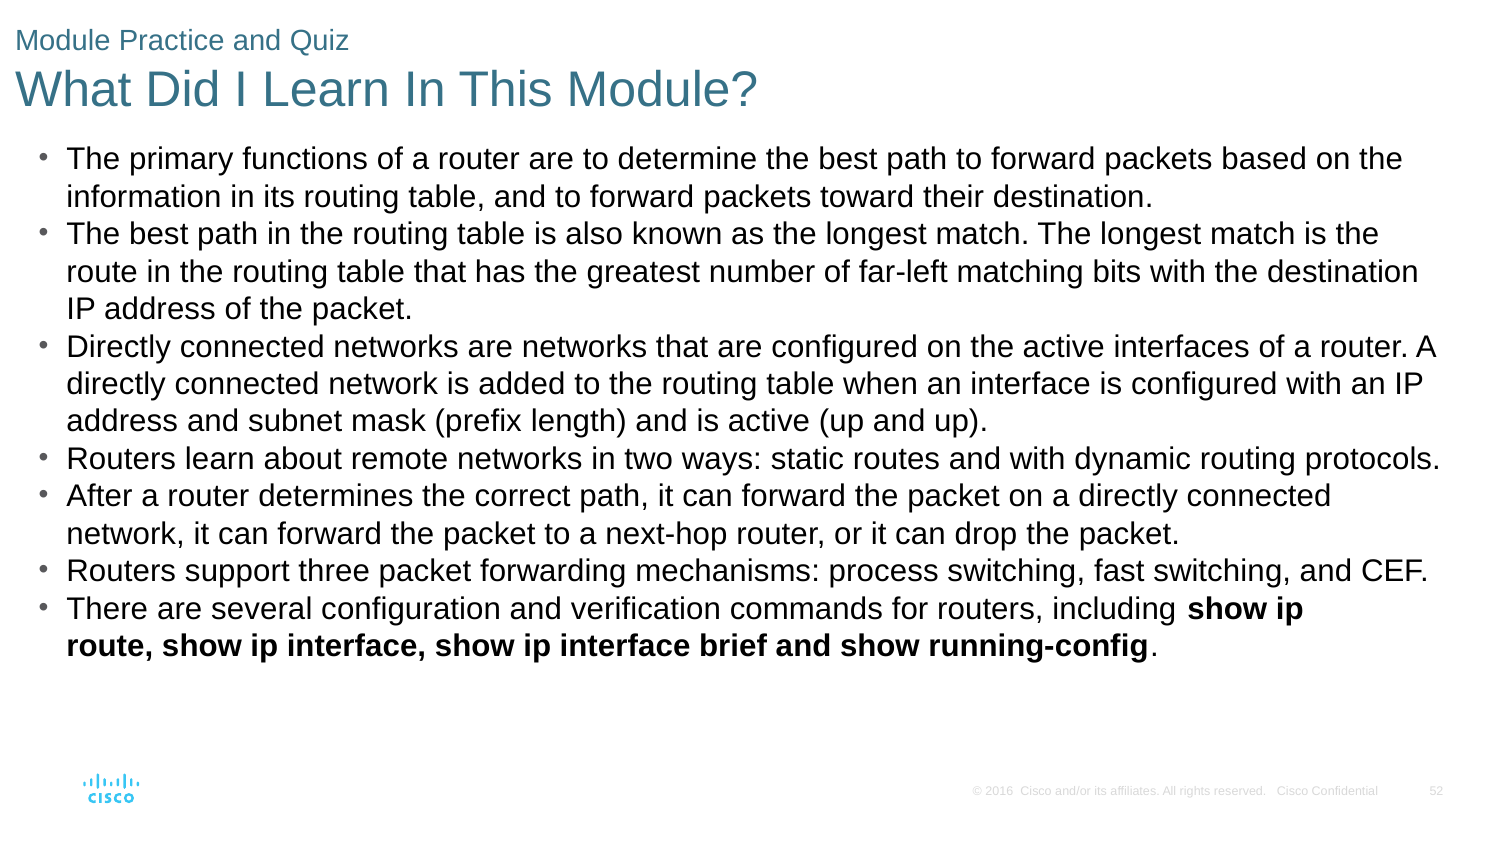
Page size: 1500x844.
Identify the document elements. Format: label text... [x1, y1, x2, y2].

list The primary functions of a router are to determine the best path to forward packets based on the information in its routing table, and to forward packets toward their destination. The best path in the routing table is also known as the longest match. The longest match is the route in the routing table that has the greatest number of far-left matching bits with the destination IP address of the packet. Directly connected networks are networks that are configured on the active interfaces of a router. A directly connected network is added to the routing table when an interface is configured with an IP address and subnet mask (prefix length) and is active (up and up). Routers learn about remote networks in two ways: static routes and with dynamic routing protocols. After a router determines the correct path, it can forward the packet on a directly connected network, it can forward the packet to a next-hop router, or it can drop the packet. Routers support three packet forwarding mechanisms: process switching, fast switching, and CEF. There are several configuration and verification commands for routers, including show ip route, show ip interface, show ip interface brief and show running-config. [23, 131, 1476, 813]
title Module Practice and Quiz What Did I Learn In This Module? [0, 6, 1500, 131]
